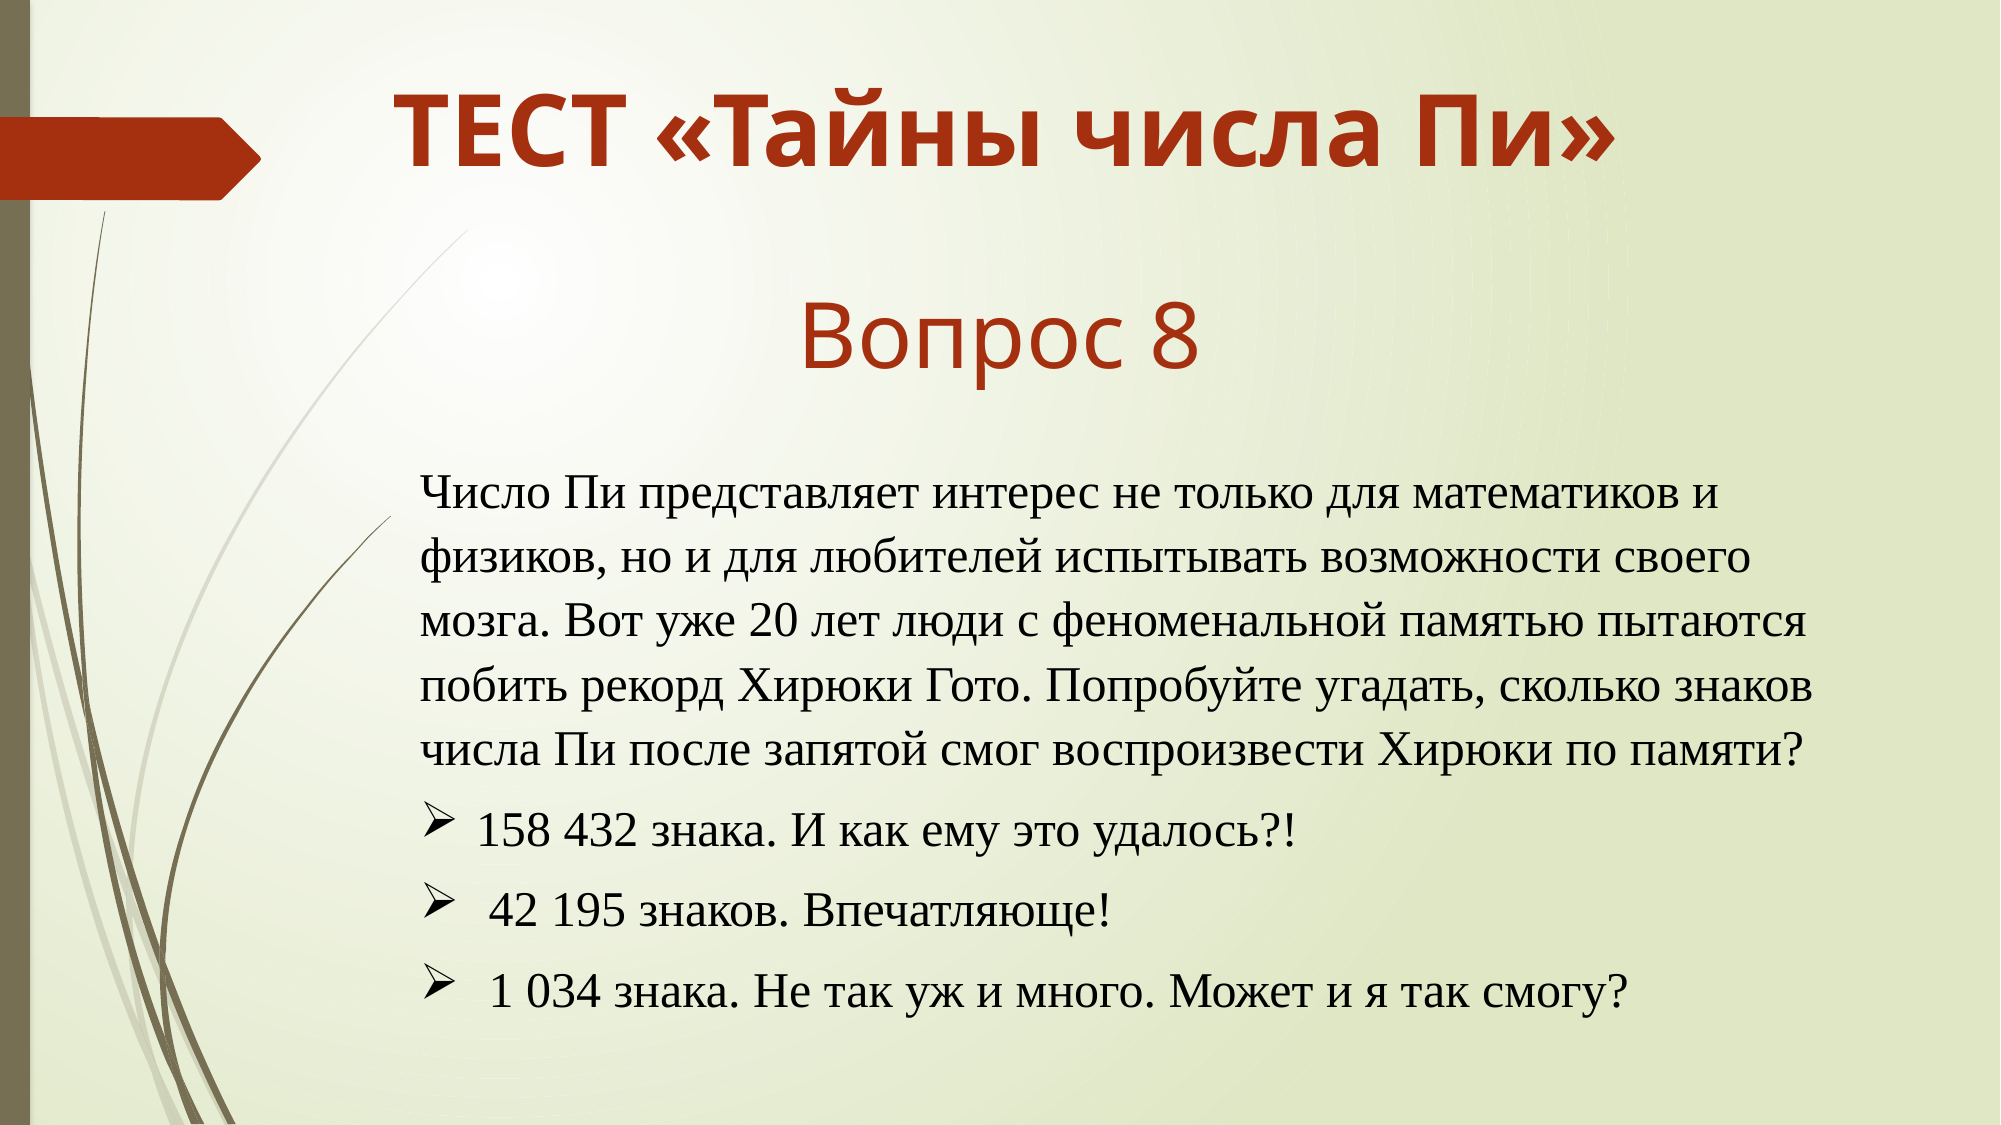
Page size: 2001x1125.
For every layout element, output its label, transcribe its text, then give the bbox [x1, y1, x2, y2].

text_box Вопрос 8 [782, 268, 1218, 394]
text_box Число Пи представляет интерес не только для математиков и физиков, но и для любителей испытывать возможности своего мозга. Вот уже 20 лет люди с феноменальной памятью пытаются побить рекорд Хирюки Гото. Попробуйте угадать, сколько знаков числа Пи после запятой смог воспроизвести Хирюки по памяти? 158 432 знака. И как ему это удалось?! 42 195 знаков. Впечатляюще! 1 034 знака. Не так уж и много. Может и я так смогу? [405, 446, 1900, 1026]
text_box ТЕСТ «Тайны числа Пи» [377, 58, 1636, 194]
